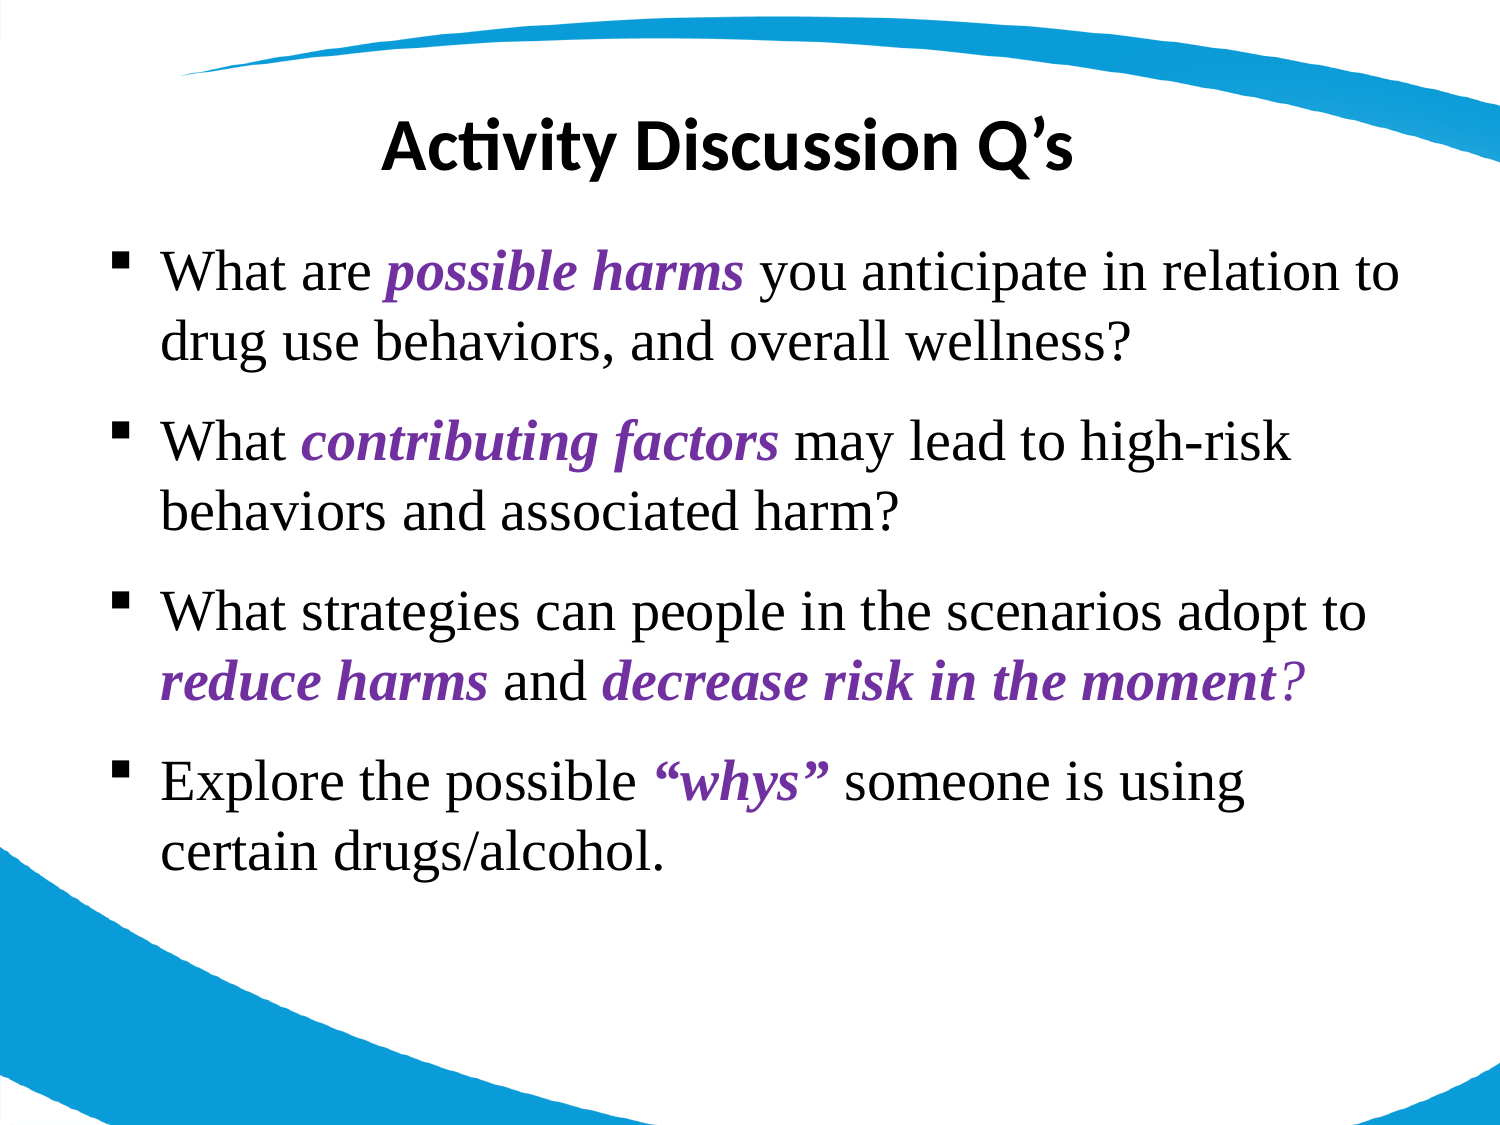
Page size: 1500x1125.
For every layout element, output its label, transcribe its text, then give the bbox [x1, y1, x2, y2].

picture [0, 0, 1500, 1125]
picture [0, 1076, 107, 1125]
list What are possible harms you anticipate in relation to drug use behaviors, and overall wellness? What contributing factors may lead to high-risk behaviors and associated harm? What strategies can people in the scenarios adopt to reduce harms and decrease risk in the moment? Explore the possible “whys” someone is using certain drugs/alcohol. [75, 224, 1425, 988]
text_box Activity Discussion Q’s [62, 87, 1413, 200]
